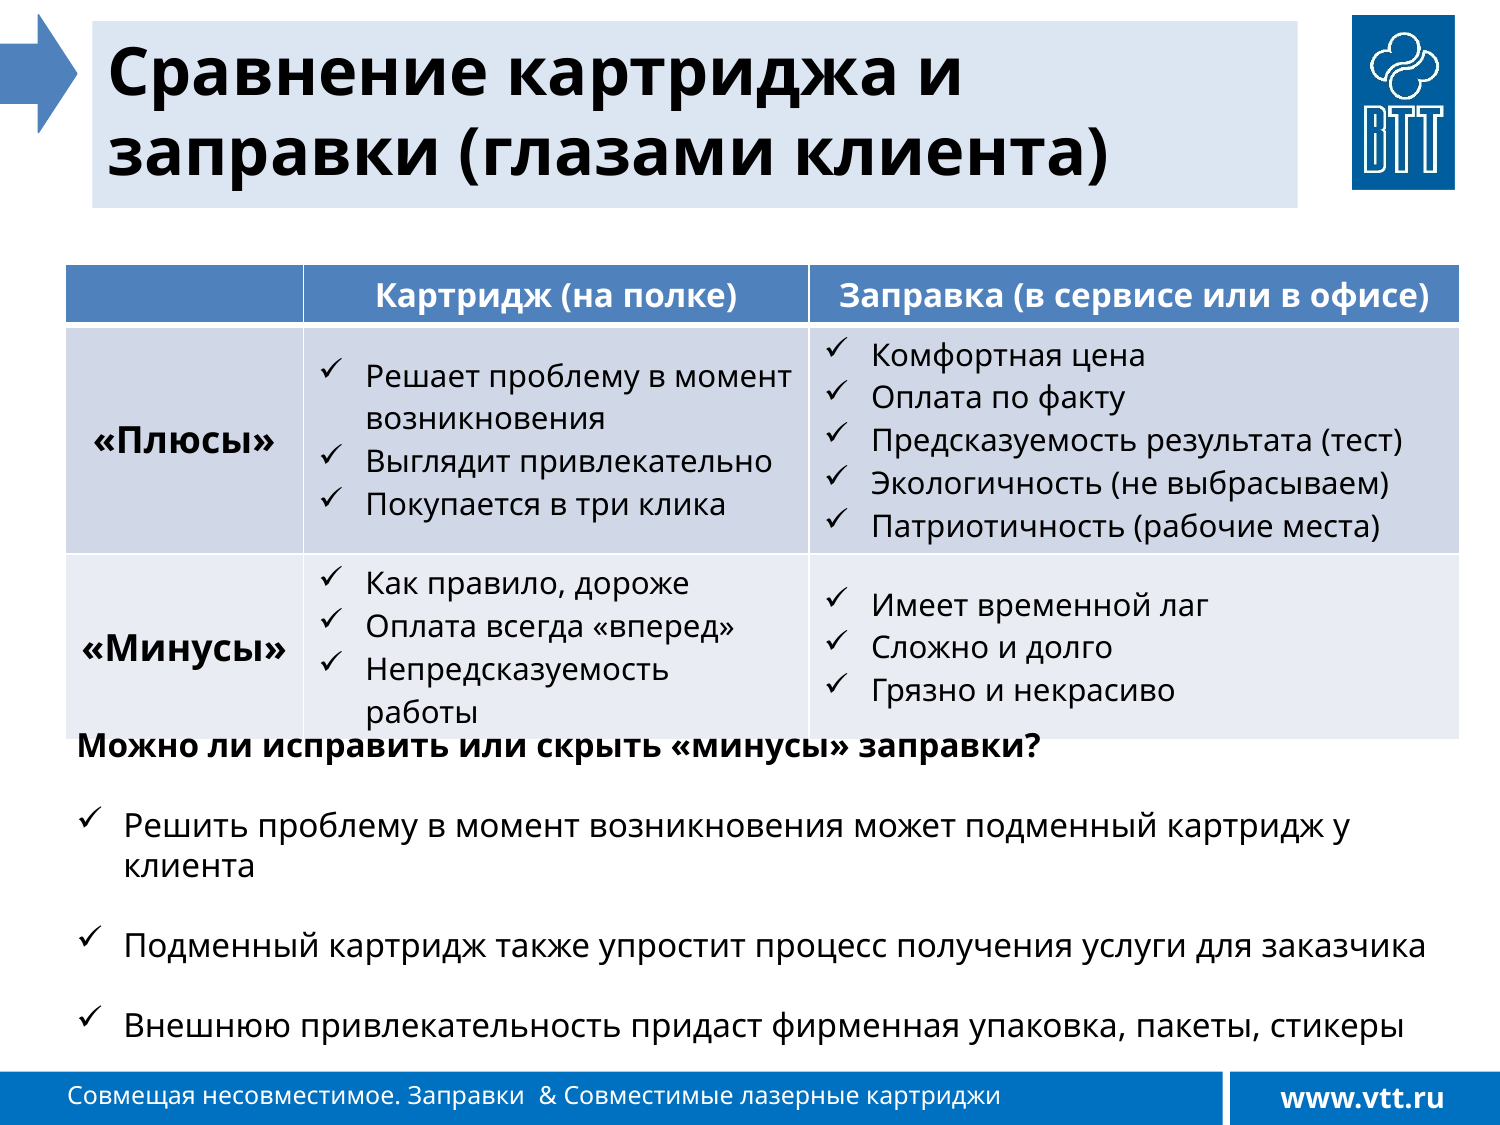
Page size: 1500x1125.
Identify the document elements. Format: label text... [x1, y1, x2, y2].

text_box Можно ли исправить или скрыть «минусы» заправки? Решить проблему в момент возникновения может подменный картридж у клиента Подменный картридж также упростит процесс получения услуги для заказчика Внешнюю привлекательность придаст фирменная упаковка, пакеты, стикеры [61, 717, 1458, 1059]
table_header Картридж (на полке) [304, 265, 808, 322]
table_cell Как правило, дороже Оплата всегда «вперед» Непредсказуемость работы [304, 555, 808, 717]
table_header Заправка (в сервисе или в офисе) [810, 265, 1459, 322]
table_cell «Минусы» [66, 555, 303, 717]
picture [1352, 15, 1455, 191]
text_box Сравнение картриджа и заправки (глазами клиента) [92, 21, 1298, 208]
table_cell Комфортная цена Оплата по факту Предсказуемость результата (тест) Экологичность (не выбрасываем) Патриотичность (рабочие места) [810, 328, 1459, 553]
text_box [0, 1070, 1500, 1125]
text_box [0, 14, 77, 133]
table_header [66, 265, 303, 322]
table_cell Имеет временной лаг Сложно и долго Грязно и некрасиво [810, 555, 1459, 739]
table_cell Решает проблему в момент возникновения Выглядит привлекательно Покупается в три клика [304, 328, 808, 553]
table_cell «Плюсы» [66, 328, 303, 553]
